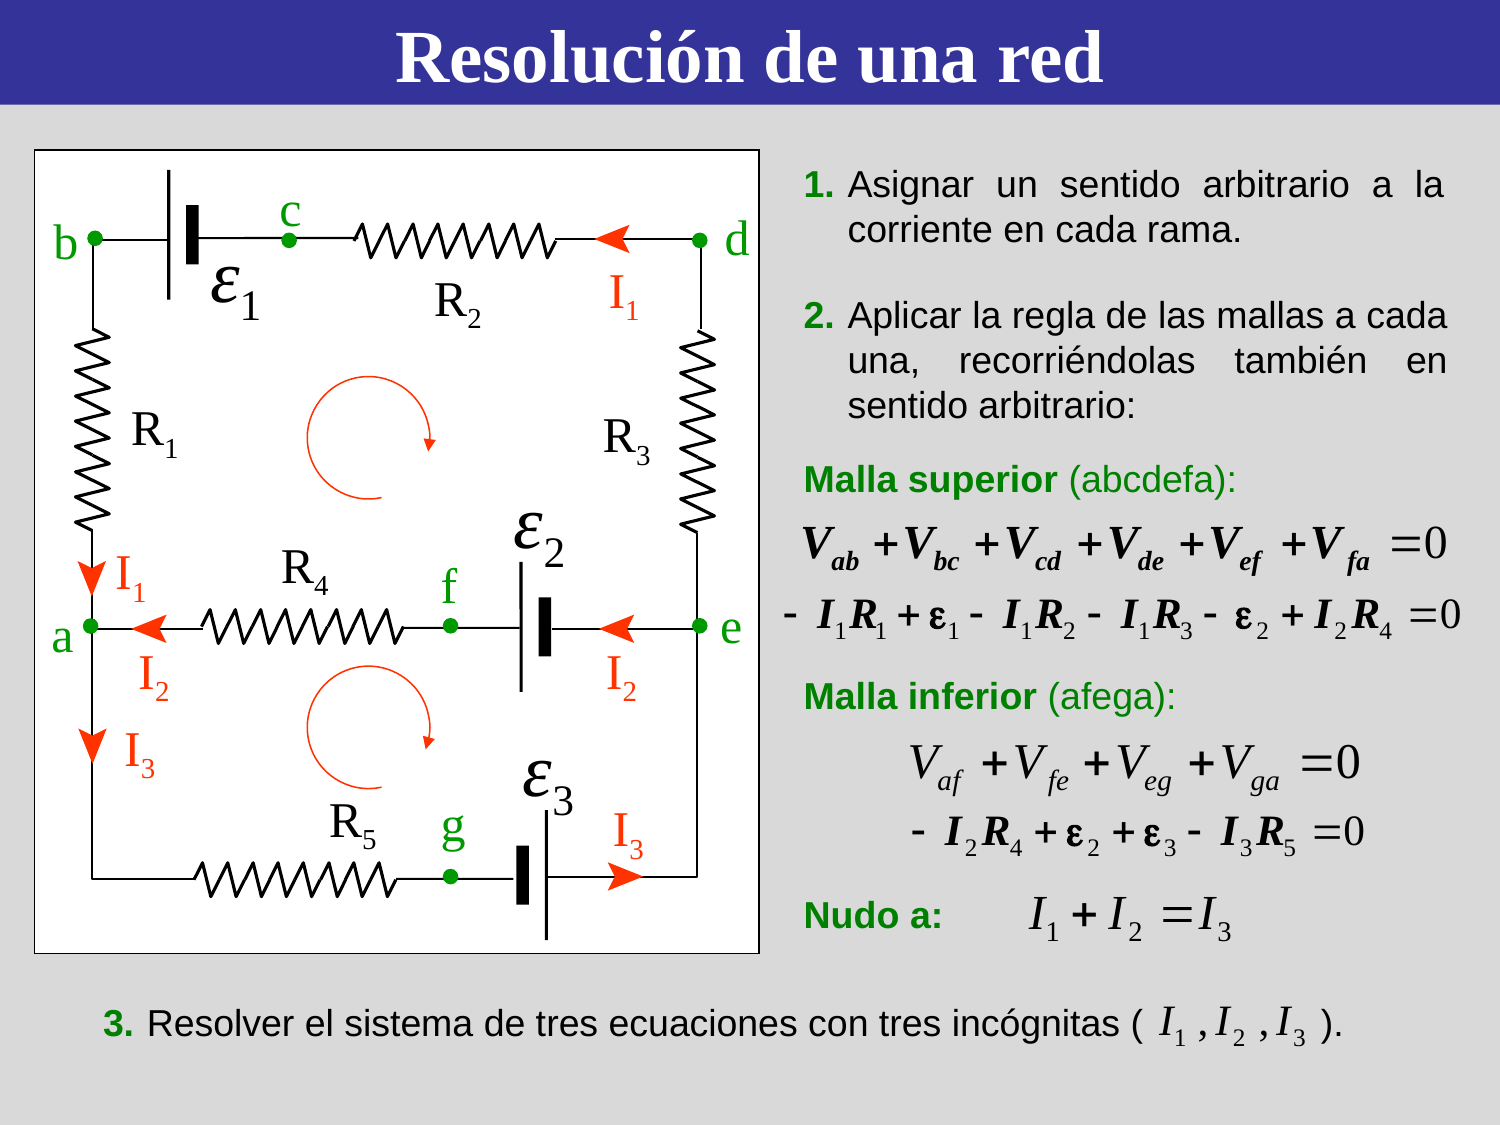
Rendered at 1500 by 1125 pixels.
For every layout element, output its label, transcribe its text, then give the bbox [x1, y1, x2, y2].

text_box Resolución de una red [0, 0, 1500, 105]
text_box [904, 728, 1369, 808]
text_box 2. Aplicar la regla de las mallas a cada una, recorriéndolas también en sentido arbitrario: [788, 283, 1463, 434]
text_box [1019, 880, 1241, 955]
text_box Malla inferior (afega): [788, 664, 1226, 725]
text_box 1. Asignar un sentido arbitrario a la corriente en cada rama. [788, 152, 1459, 258]
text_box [777, 584, 1469, 651]
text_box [77, 224, 676, 891]
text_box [522, 900, 547, 941]
text_box [34, 888, 760, 954]
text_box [797, 511, 1455, 587]
text_box Nudo a: [788, 883, 965, 944]
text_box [904, 808, 1372, 868]
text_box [38, 168, 772, 885]
text_box Malla superior (abcdefa): [789, 447, 1260, 508]
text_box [88, 991, 1409, 1058]
text_box [34, 150, 760, 172]
